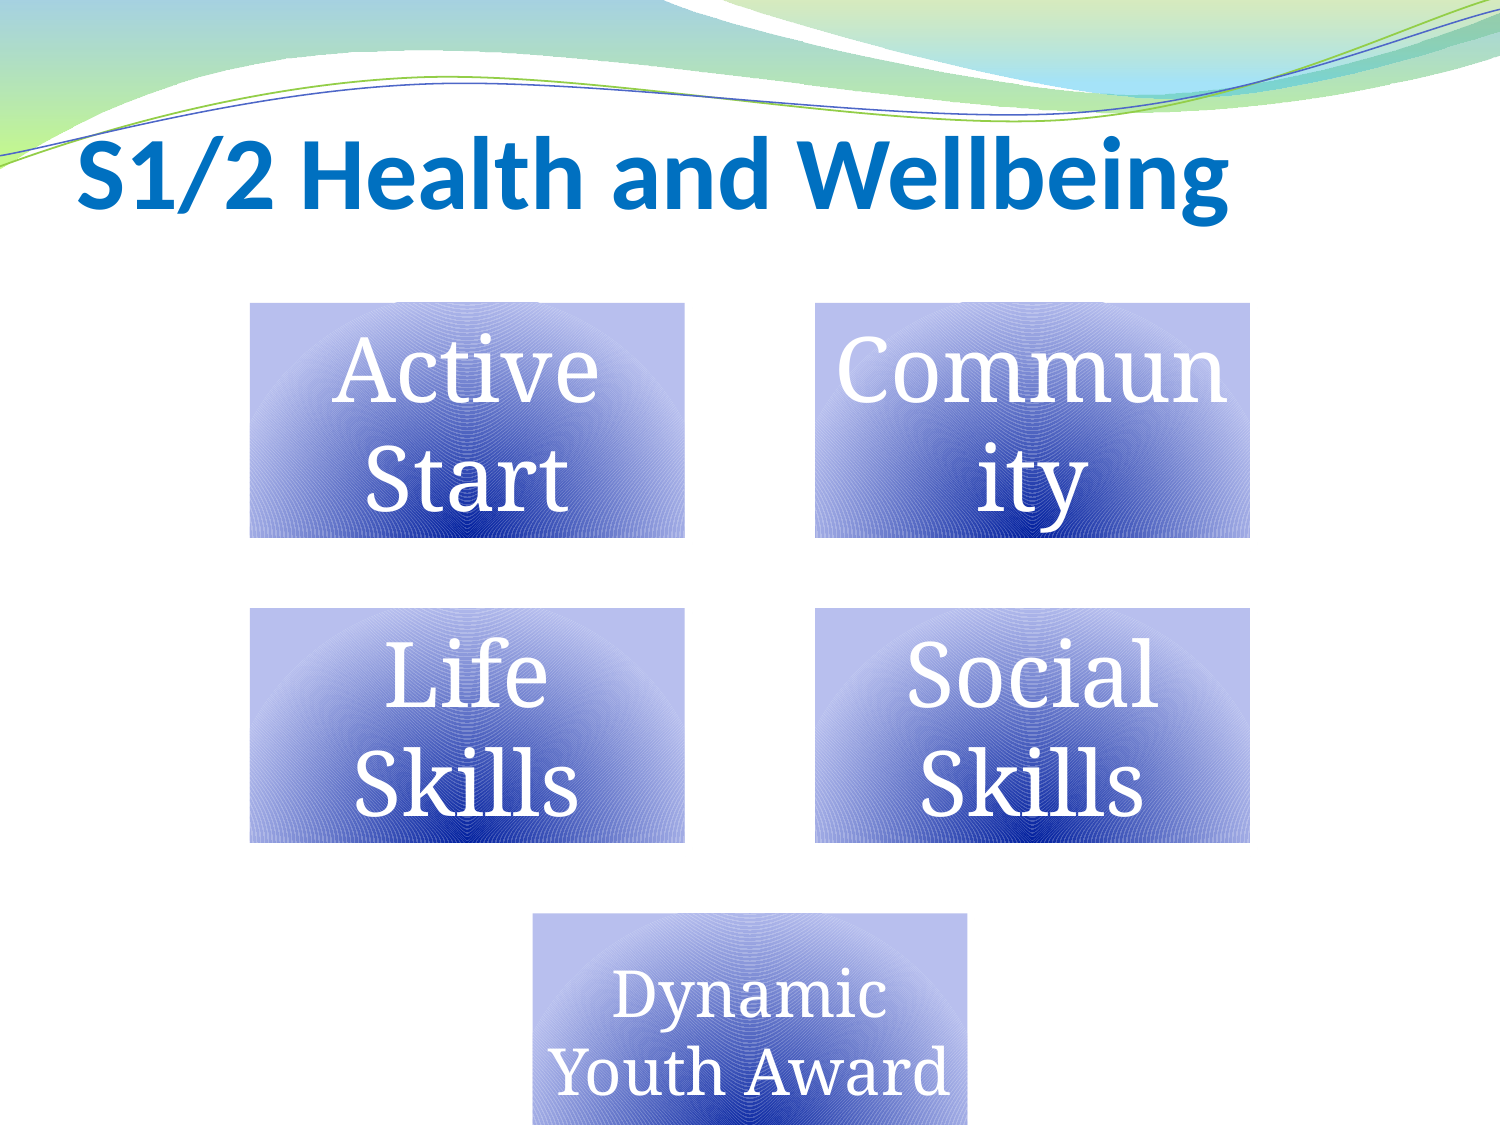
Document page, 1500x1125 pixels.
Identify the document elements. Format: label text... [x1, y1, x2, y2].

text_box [249, 302, 1251, 970]
title S1/2 Health and Wellbeing [76, 42, 1427, 231]
